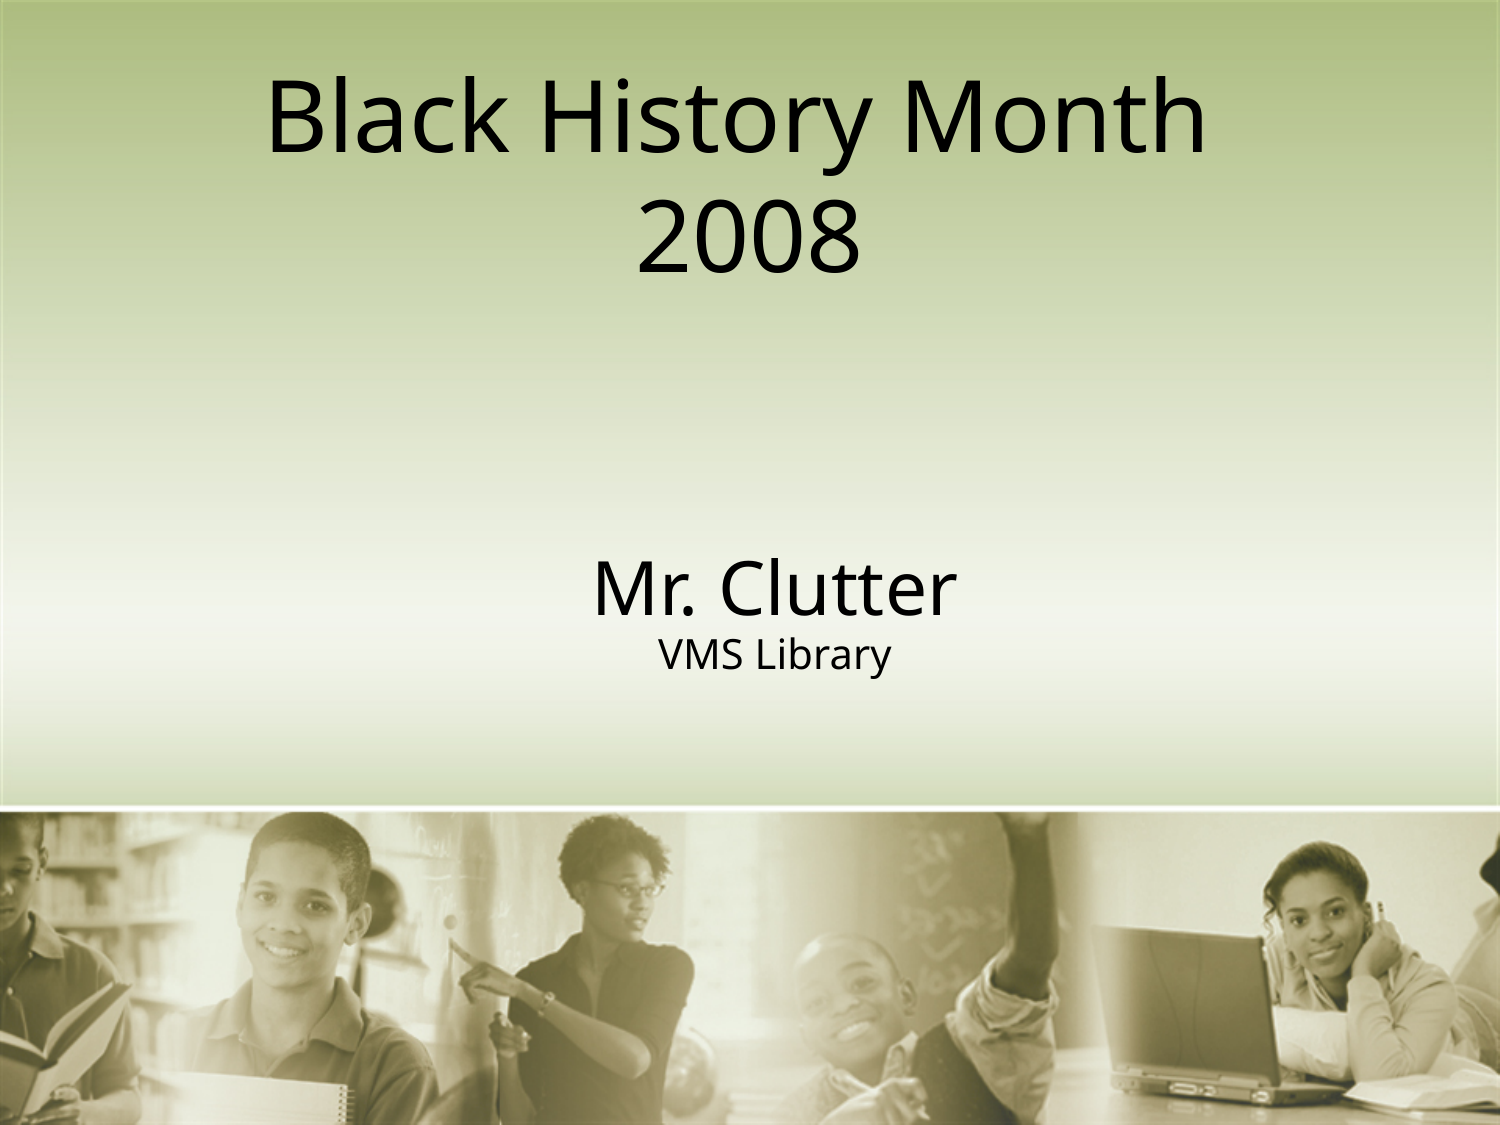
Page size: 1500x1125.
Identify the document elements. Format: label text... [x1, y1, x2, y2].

subtitle Mr. Clutter VMS Library [249, 549, 1300, 700]
title Black History Month 2008 [112, 24, 1388, 300]
picture [0, 0, 1500, 1125]
